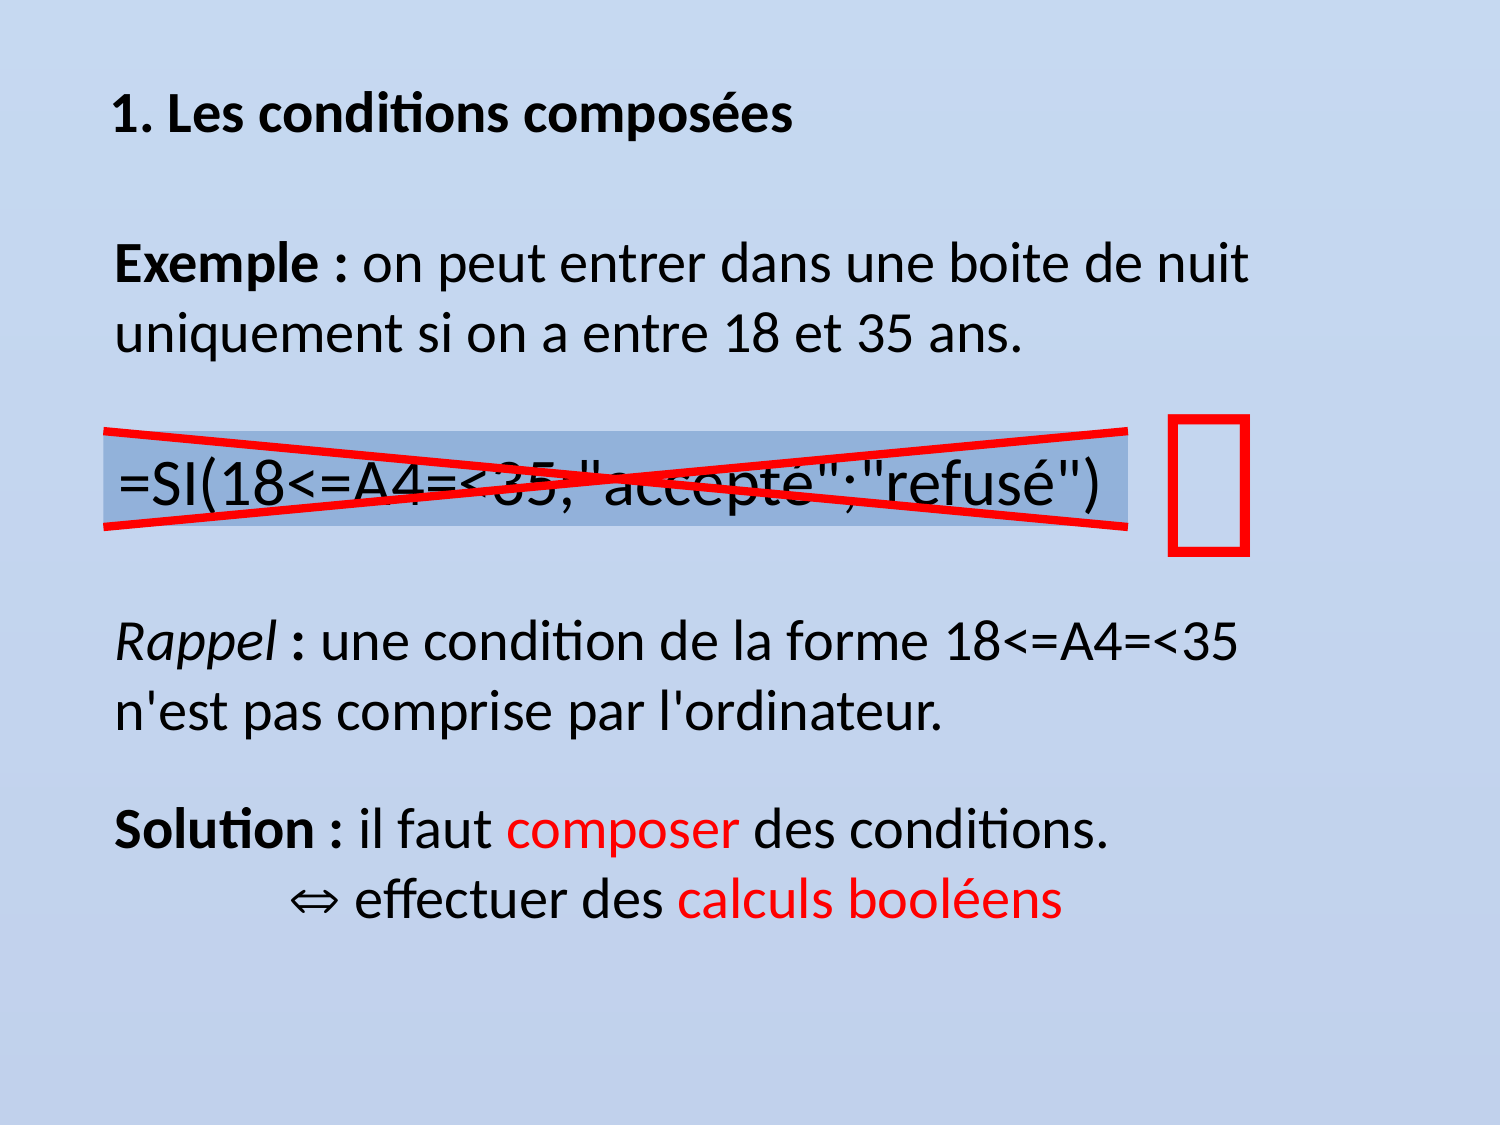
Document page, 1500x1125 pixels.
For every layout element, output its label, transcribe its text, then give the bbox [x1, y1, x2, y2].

text_box 1. Les conditions composées [94, 66, 809, 152]
text_box Exemple : on peut entrer dans une boite de nuit uniquement si on a entre 18 et 35 ans. [100, 216, 1341, 372]
text_box  [1134, 350, 1285, 606]
text_box Solution : il faut composer des conditions.  effectuer des calculs booléens [100, 783, 1341, 938]
text_box Rappel : une condition de la forme 18<=A4=<35 n'est pas comprise par l'ordinateur. [100, 594, 1341, 750]
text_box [103, 430, 1129, 528]
